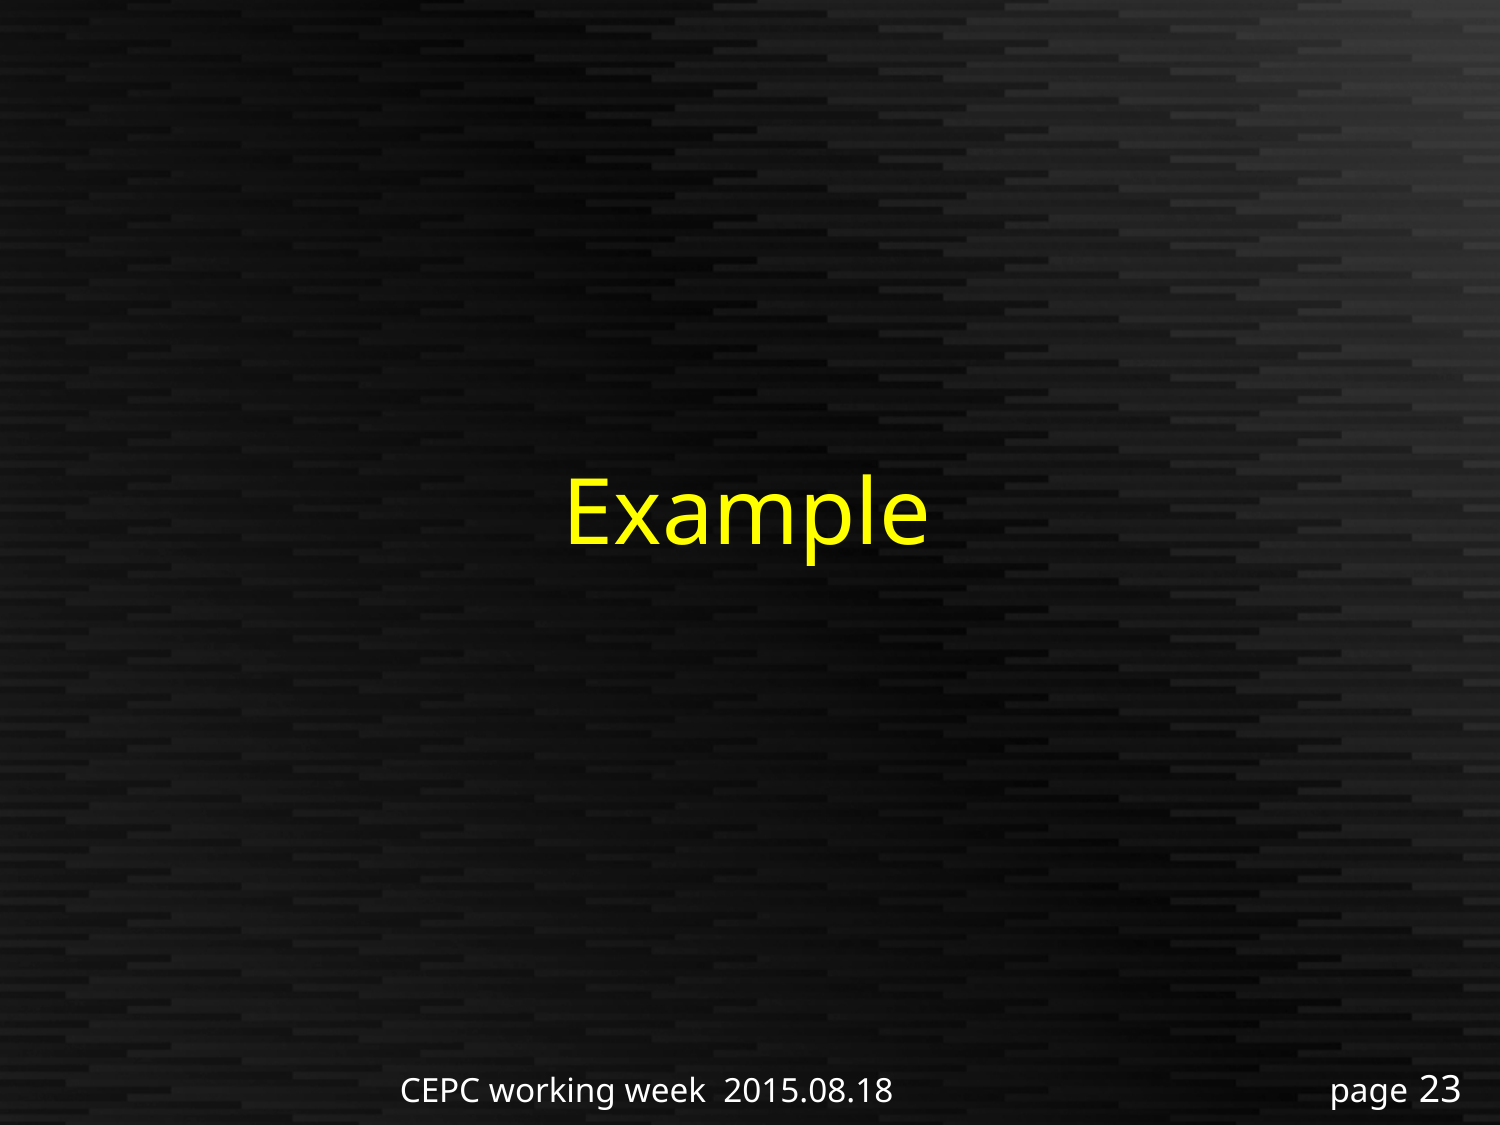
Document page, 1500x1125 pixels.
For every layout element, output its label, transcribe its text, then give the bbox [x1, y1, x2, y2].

title Example [0, 432, 1498, 583]
picture [0, 0, 1500, 1125]
